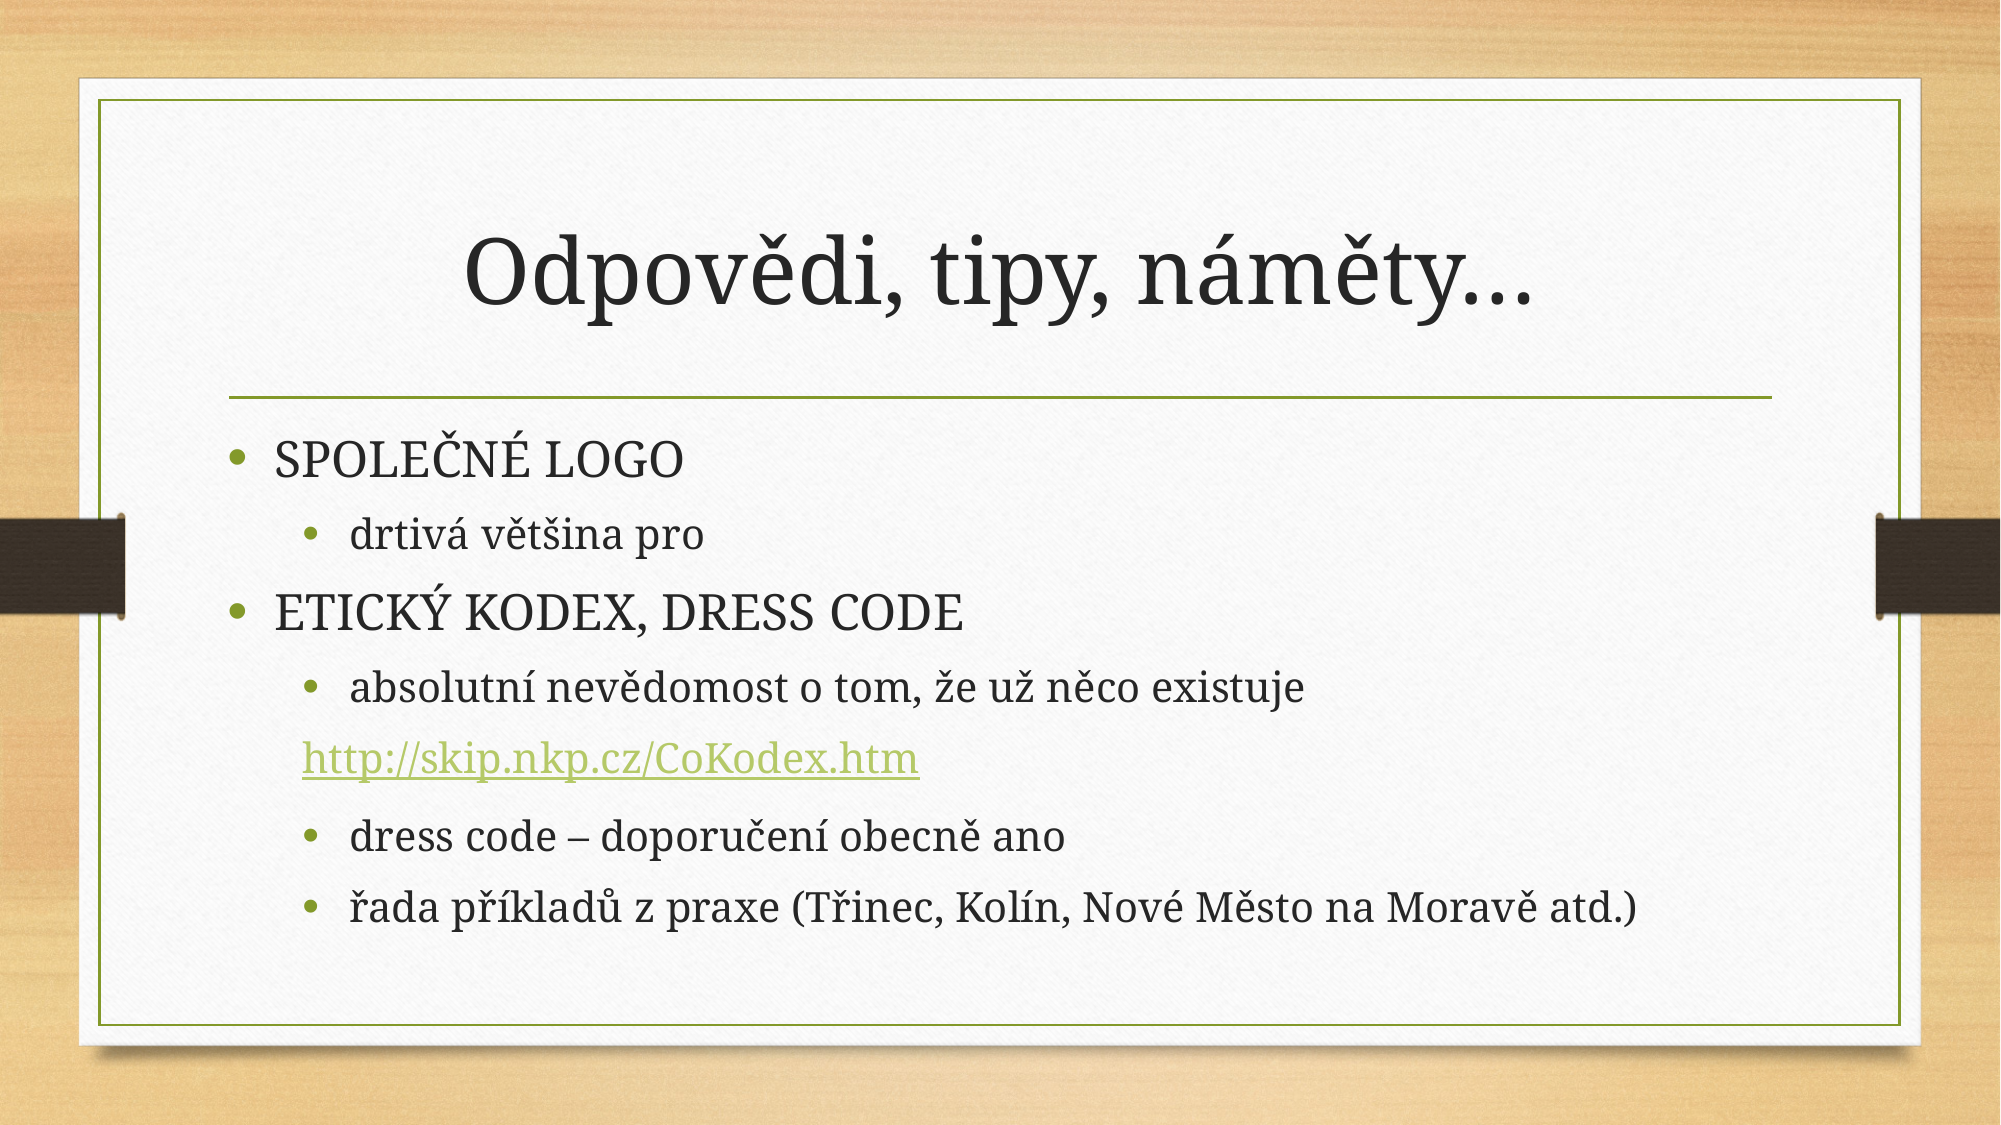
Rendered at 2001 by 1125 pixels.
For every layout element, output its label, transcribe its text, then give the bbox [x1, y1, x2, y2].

picture [0, 0, 2001, 1125]
list SPOLEČNÉ LOGO drtivá většina pro ETICKÝ KODEX, DRESS CODE absolutní nevědomost o tom, že už něco existuje http://skip.nkp.cz/CoKodex.htm dress code – doporučení obecně ano řada příkladů z praxe (Třinec, Kolín, Nové Město na Moravě atd.) [212, 419, 1788, 964]
title Odpovědi, tipy, náměty… [212, 161, 1788, 375]
